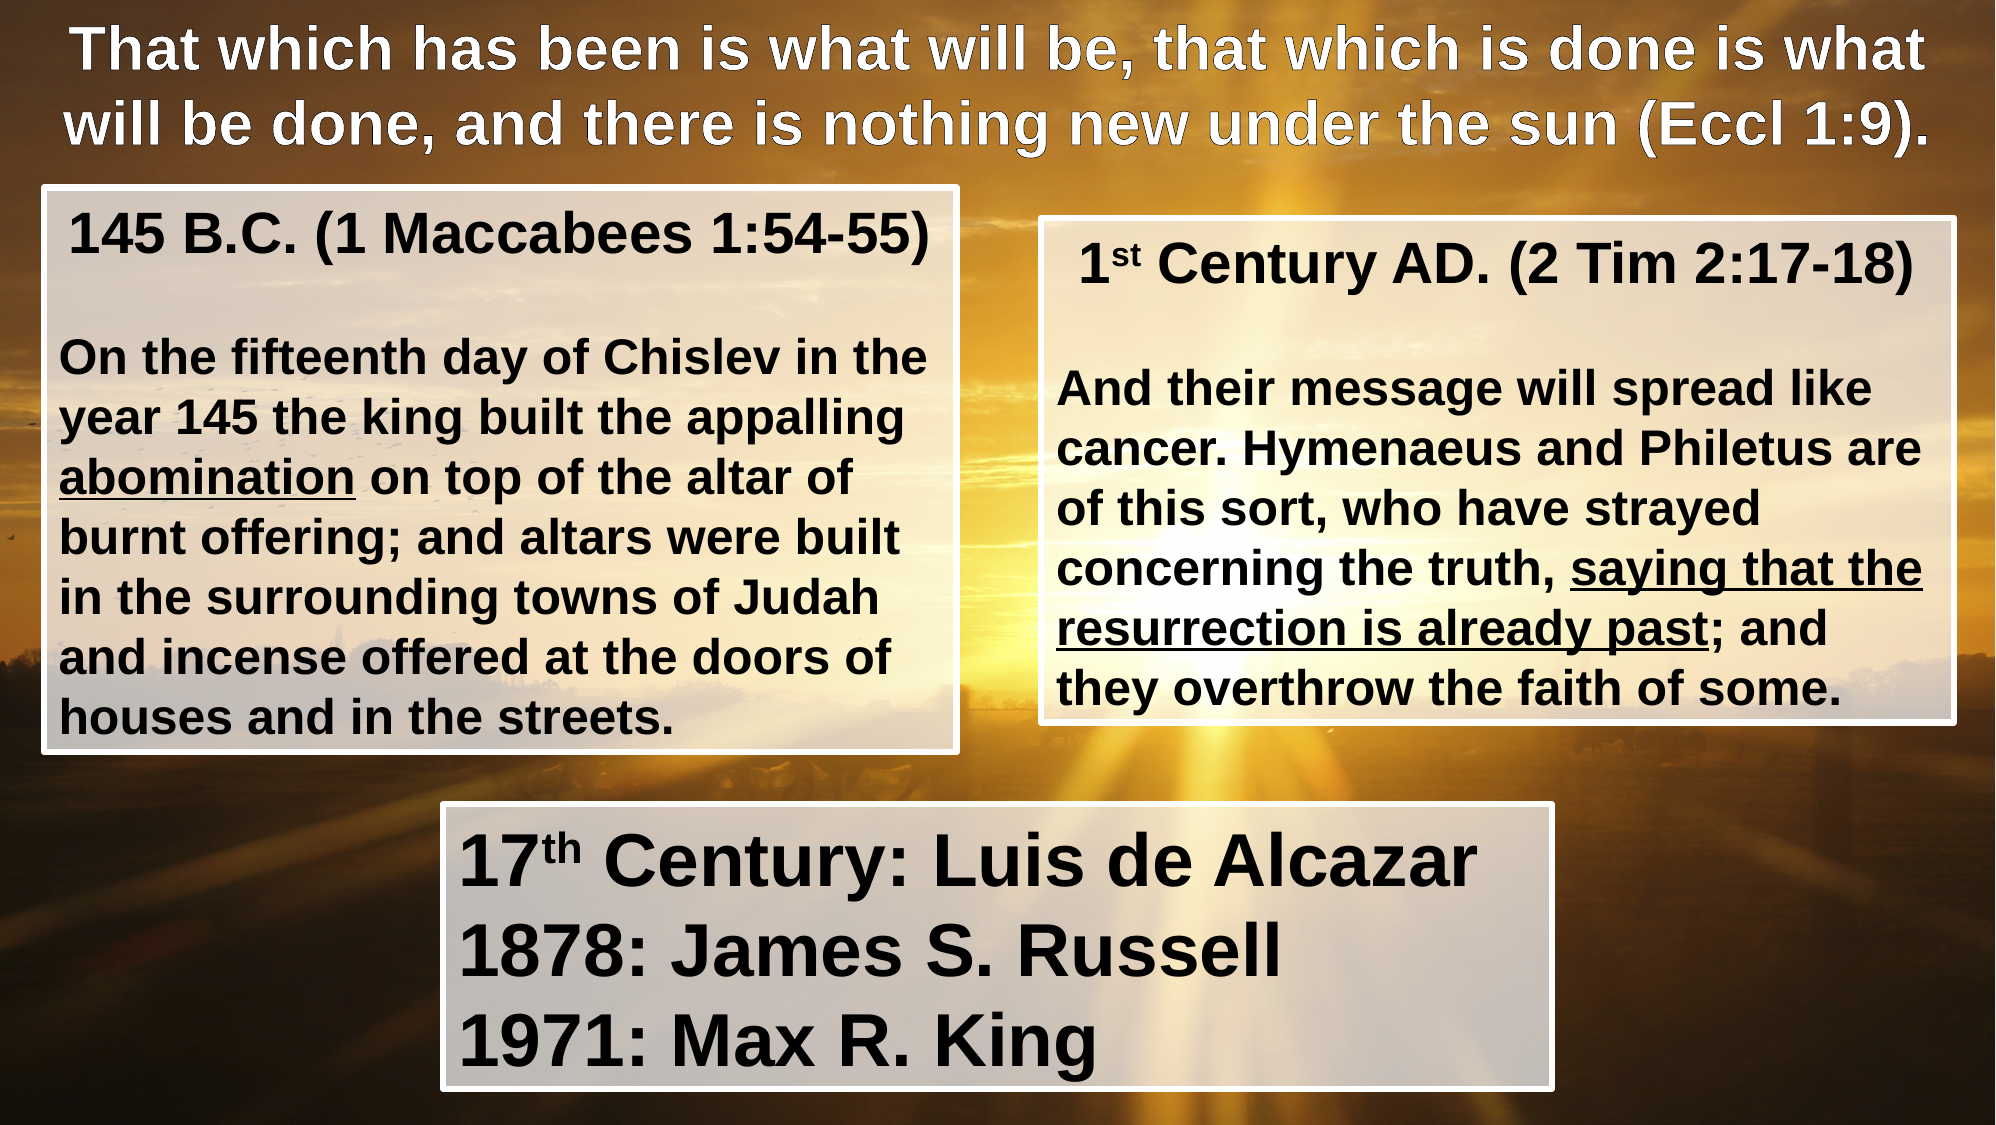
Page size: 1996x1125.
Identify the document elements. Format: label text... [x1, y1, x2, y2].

text_box 17th Century: Luis de Alcazar 1878: James S. Russell 1971: Max R. King [443, 804, 1552, 1089]
text_box 1st Century AD. (2 Tim 2:17-18) And their message will spread like cancer. Hymenaeus and Philetus are of this sort, who have strayed concerning the truth, saying that the resurrection is already past; and they overthrow the faith of some. [1041, 217, 1954, 723]
picture [0, 0, 1996, 1125]
text_box 145 B.C. (1 Maccabees 1:54-55) On the fifteenth day of Chislev in the year 145 the king built the appalling abomination on top of the altar of burnt offering; and altars were built in the surrounding towns of Judah and incense offered at the doors of houses and in the streets. [43, 187, 957, 753]
text_box That which has been is what will be, that which is done is what will be done, and there is nothing new under the sun (Eccl 1:9). [41, 0, 1954, 165]
